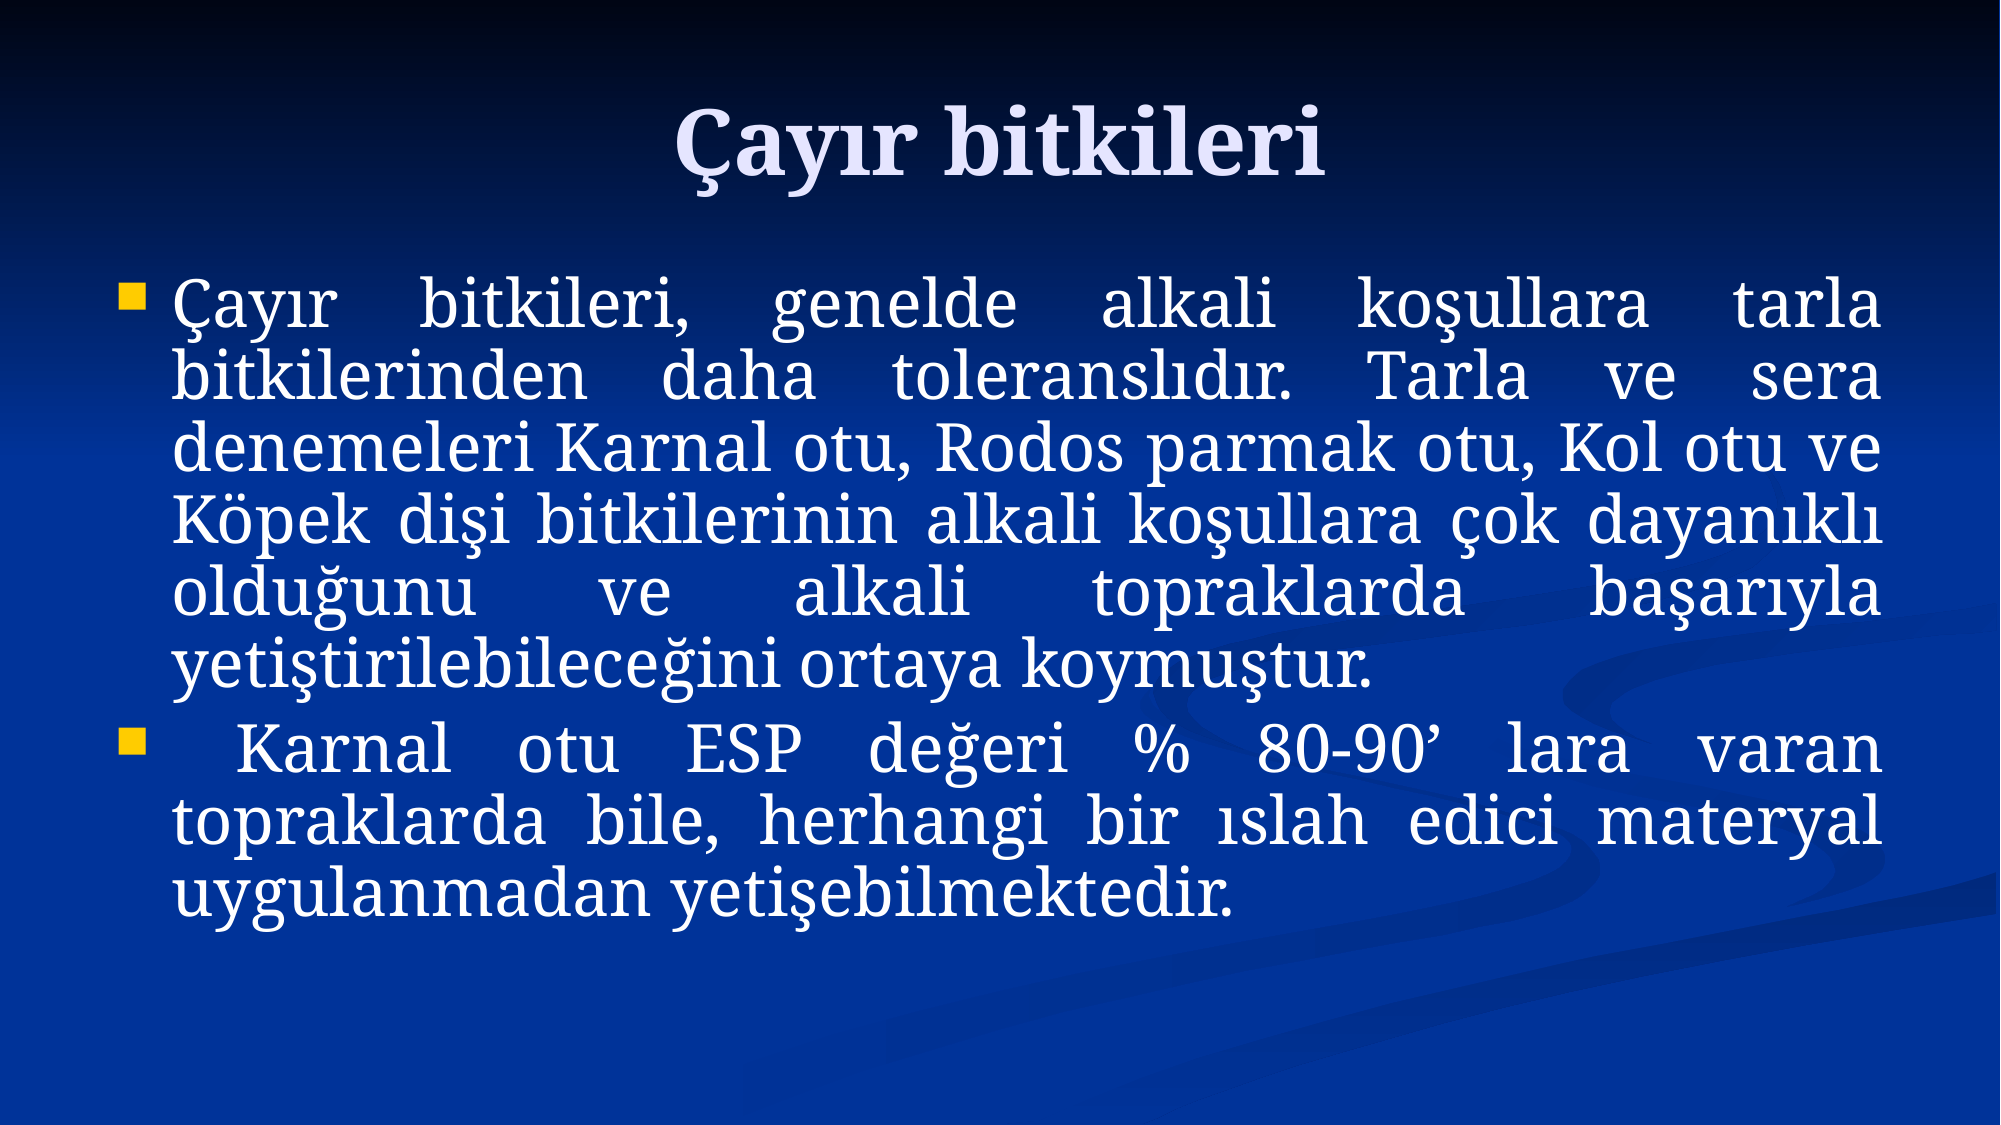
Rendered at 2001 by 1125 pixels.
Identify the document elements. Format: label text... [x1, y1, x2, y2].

title Çayır bitkileri [99, 45, 1900, 233]
list Çayır bitkileri, genelde alkali koşullara tarla bitkilerinden daha toleranslıdır. Tarla ve sera denemeleri Karnal otu, Rodos parmak otu, Kol otu ve Köpek dişi bitkilerinin alkali koşullara çok dayanıklı olduğunu ve alkali topraklarda başarıyla yetiştirilebileceğini ortaya koymuştur. Karnal otu ESP değeri % 80-90’ lara varan topraklarda bile, herhangi bir ıslah edici materyal uygulanmadan yetişebilmektedir. [99, 262, 1900, 1005]
